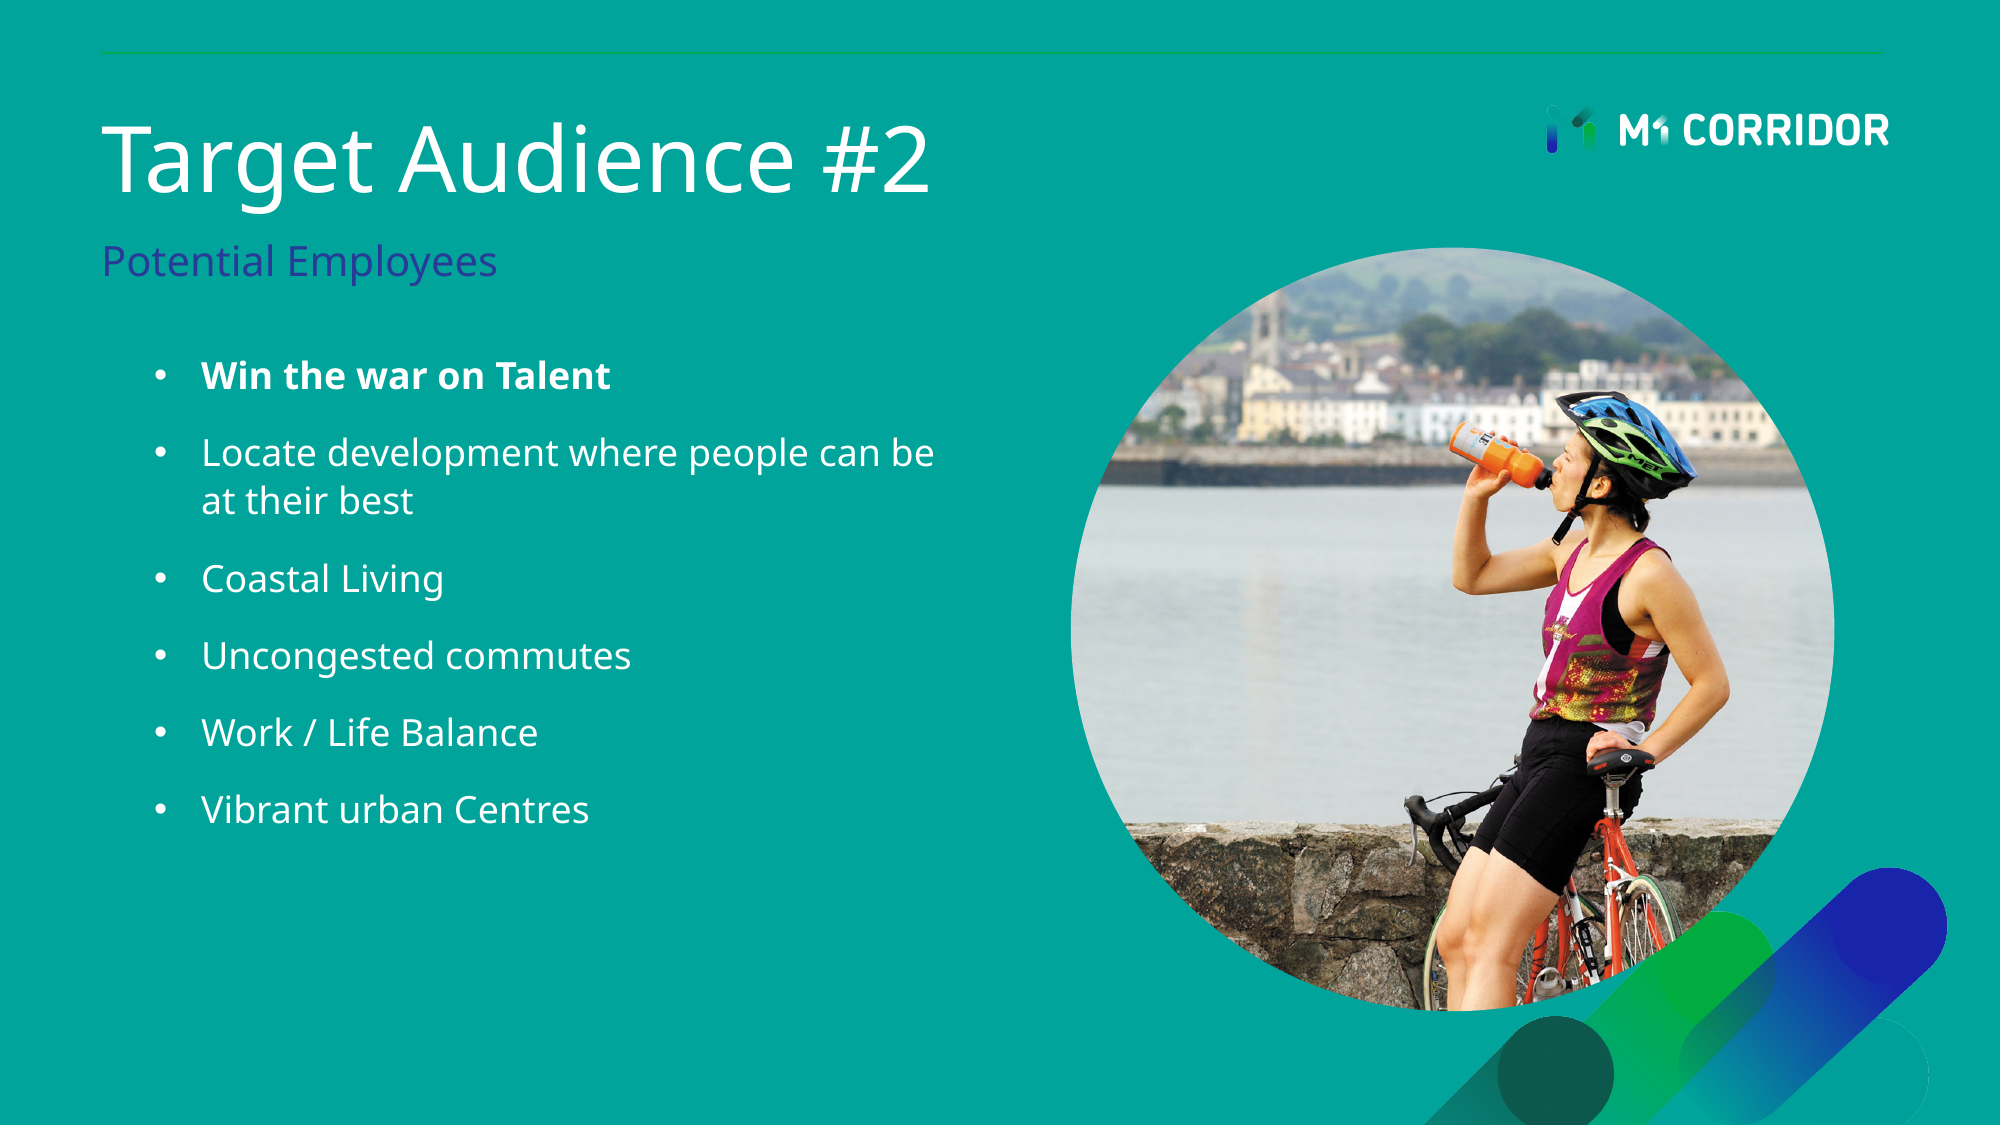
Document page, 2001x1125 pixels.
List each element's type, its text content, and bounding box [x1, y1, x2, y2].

picture [1268, 824, 2000, 1125]
list Potential Employees [100, 224, 1174, 294]
list Win the war on Talent Locate development where people can be at their best Coastal Living Uncongested commutes Work / Life Balance Vibrant urban Centres [100, 348, 1884, 1016]
picture [1070, 247, 1835, 1012]
title Target Audience #2 [100, 113, 1884, 280]
picture [1520, 80, 1918, 178]
